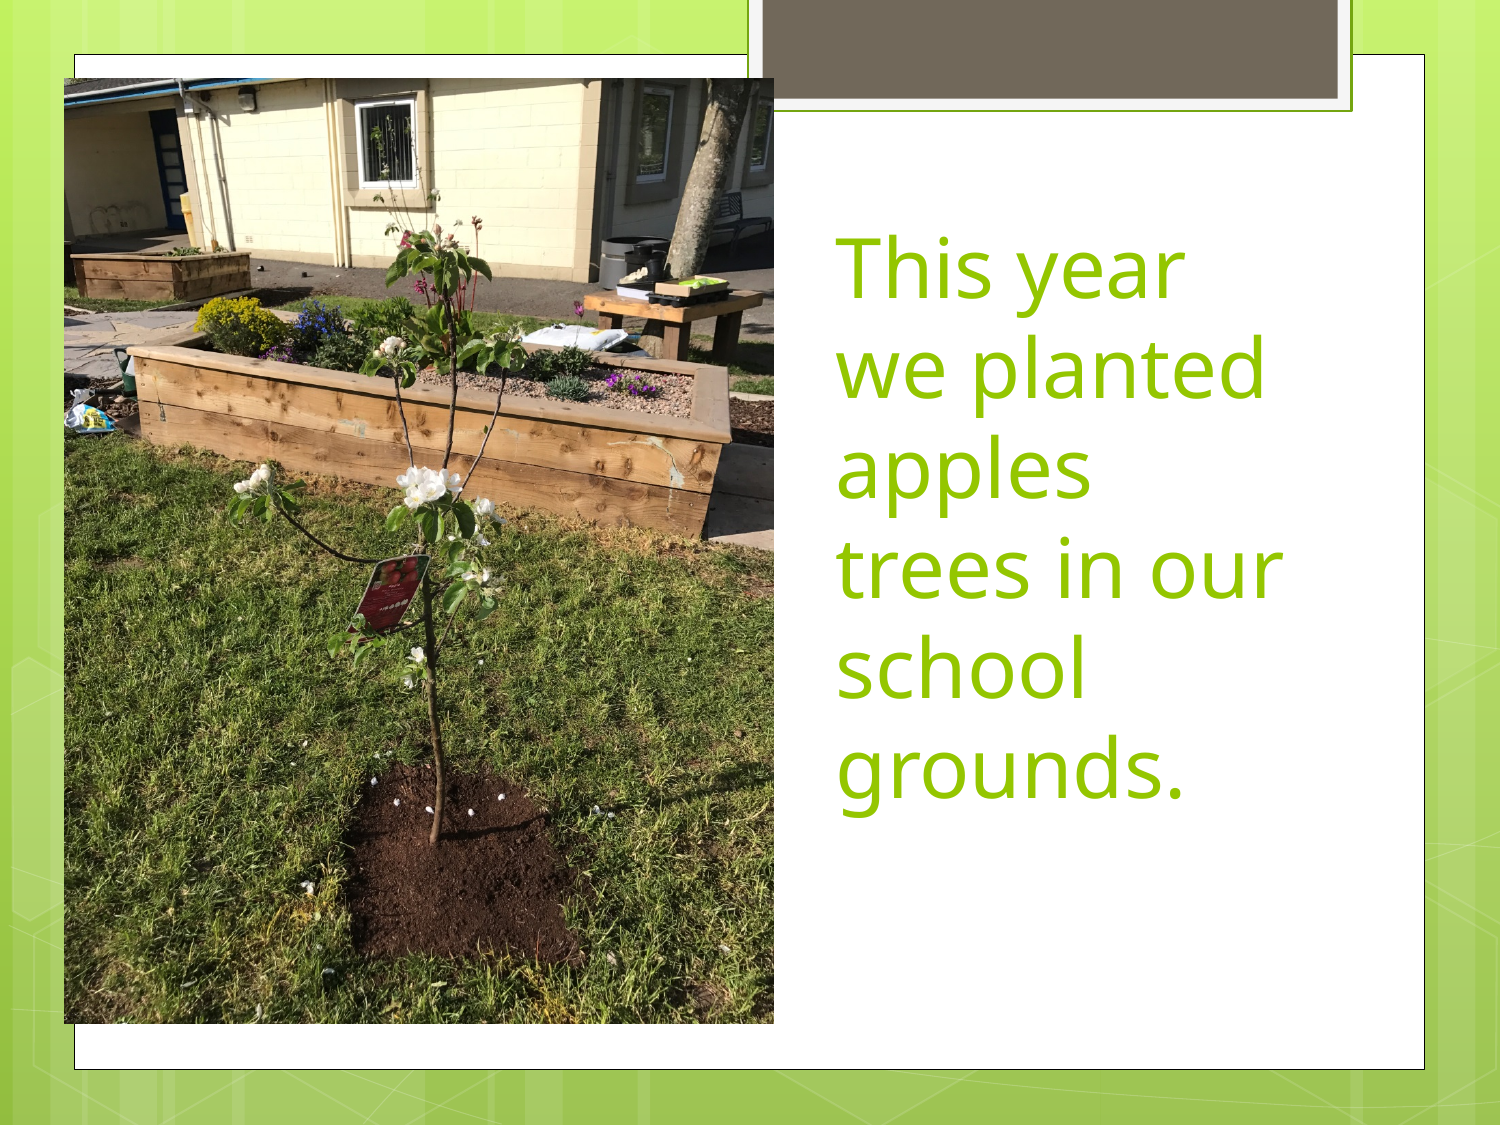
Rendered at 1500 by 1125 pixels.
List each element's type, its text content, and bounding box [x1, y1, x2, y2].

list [64, 77, 774, 1024]
title This year we planted apples trees in our school grounds. [820, 168, 1324, 823]
